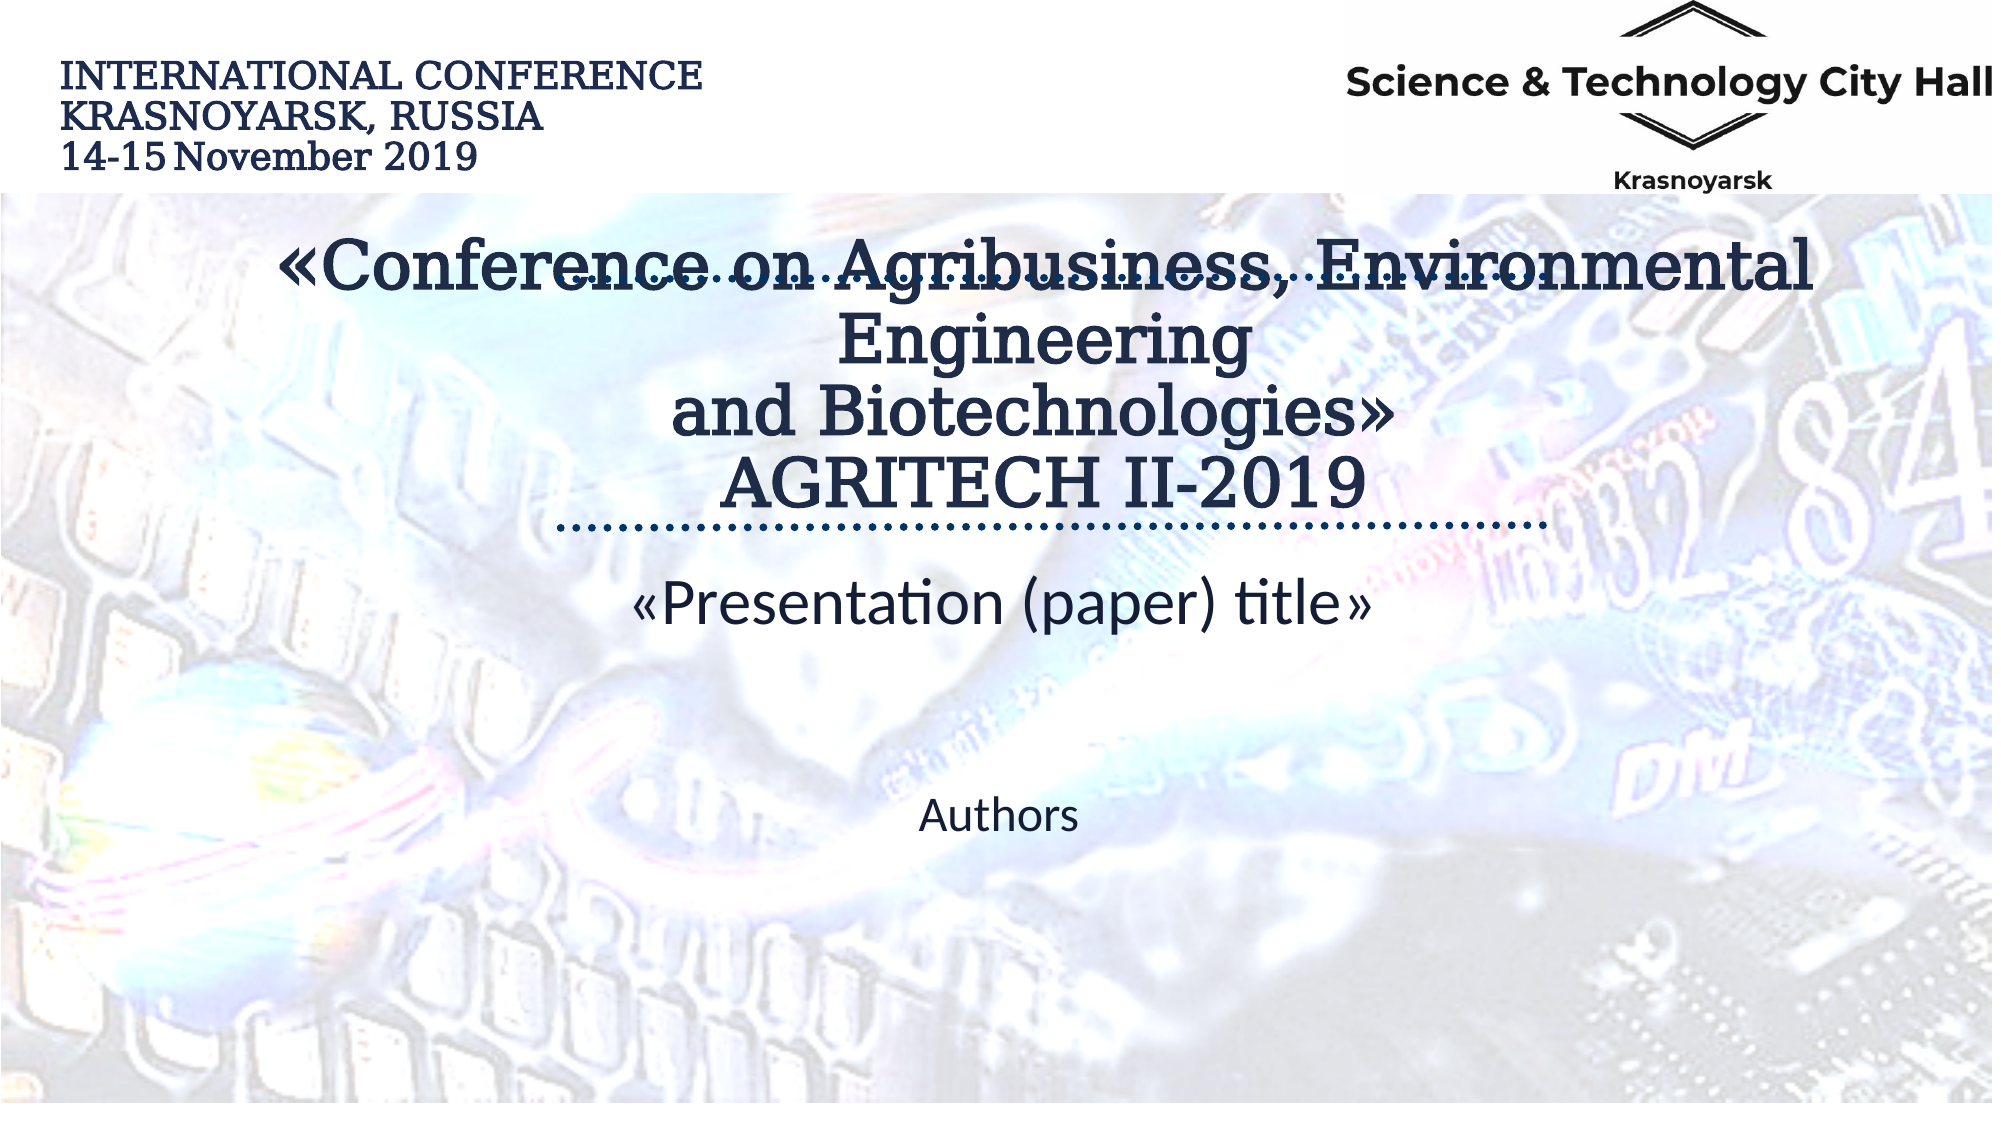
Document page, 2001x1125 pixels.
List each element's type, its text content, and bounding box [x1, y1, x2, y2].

text_box [0, 0, 1346, 194]
text_box [1992, 0, 2000, 194]
picture [1, 0, 1992, 1103]
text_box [560, 276, 1545, 280]
text_box Authors [1992, 780, 1999, 854]
text_box «Conference on Agribusiness, Environmental Engineering and Biotechnologies» AGRITECH II-2019 [1992, 284, 2000, 529]
subtitle «Presentation (paper) title» [1992, 559, 2000, 743]
